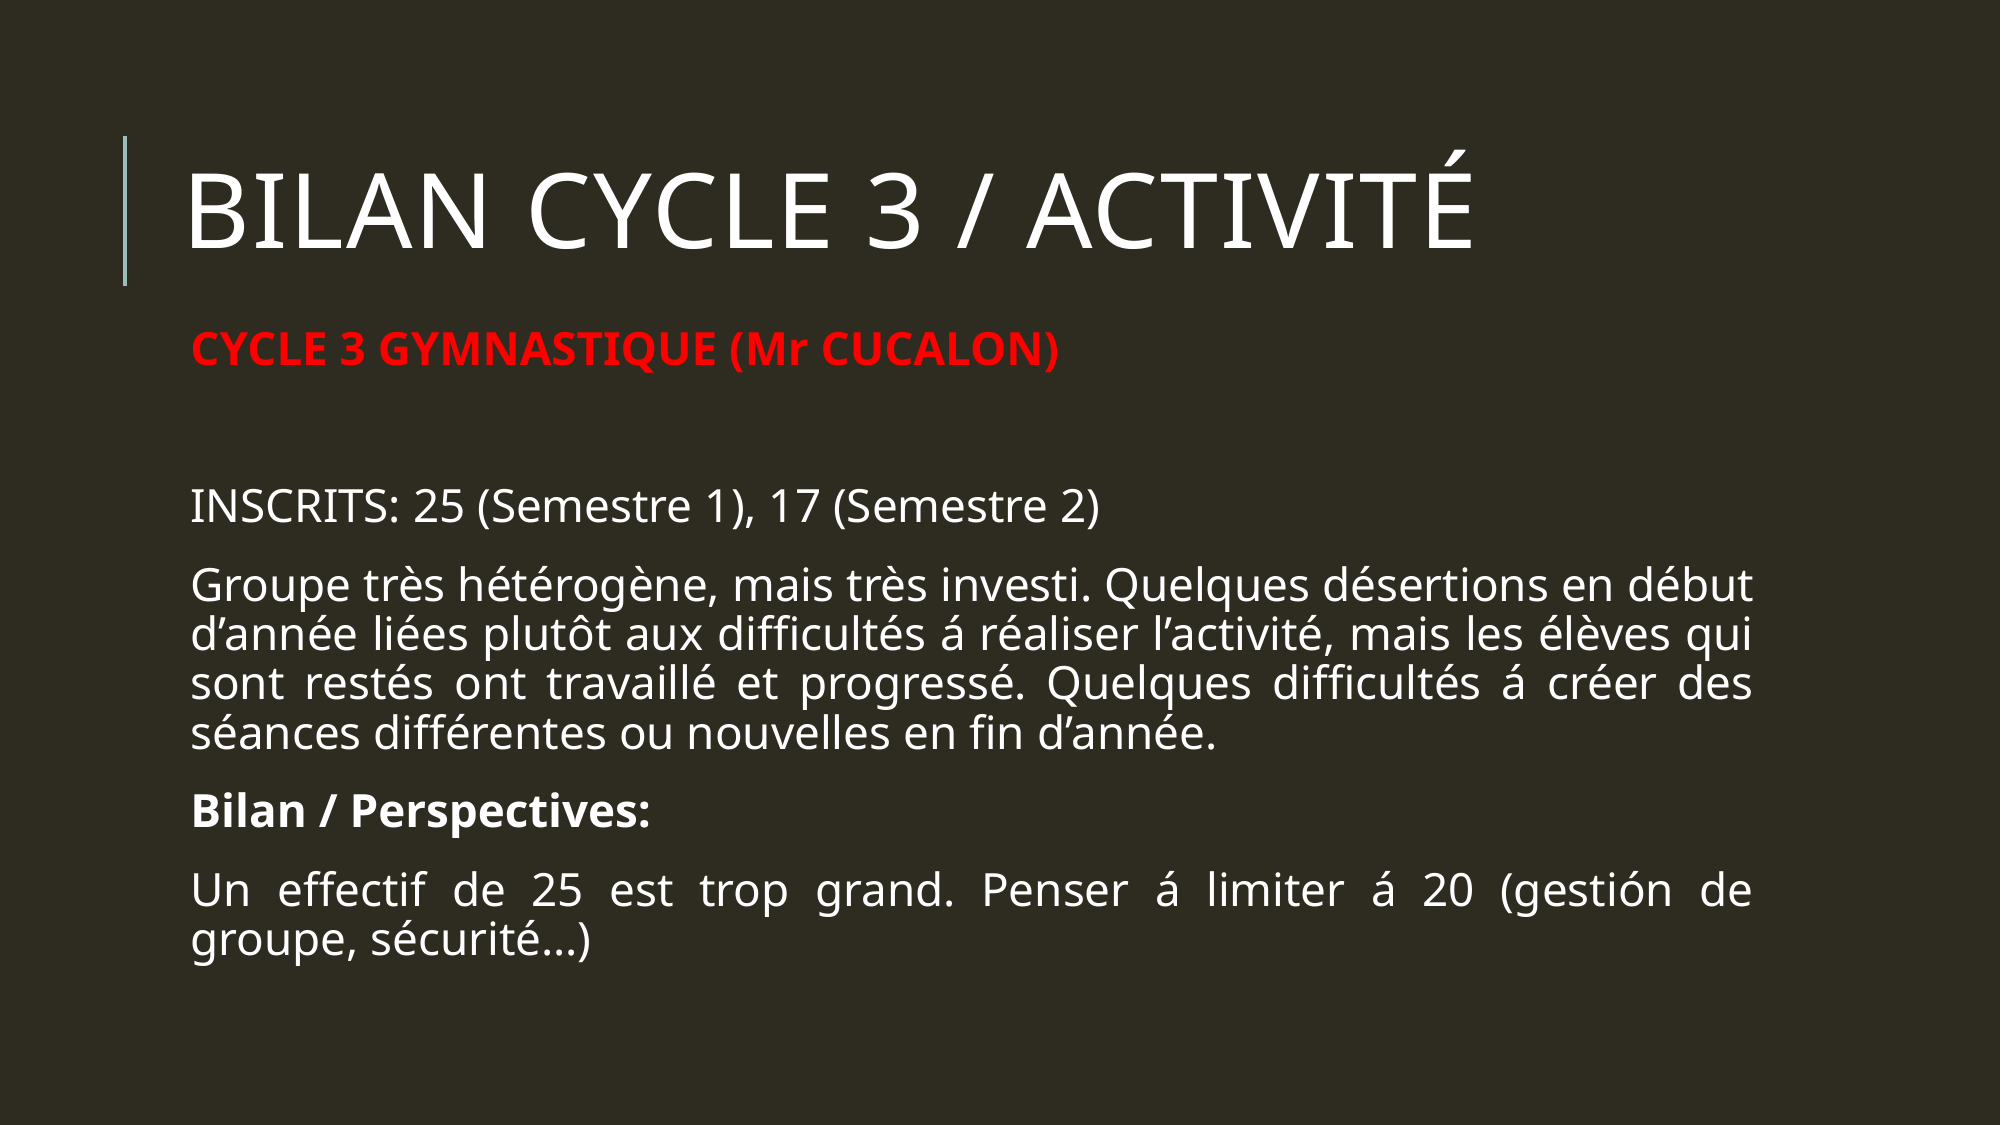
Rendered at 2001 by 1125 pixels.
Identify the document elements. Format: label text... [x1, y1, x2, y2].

list CYCLE 3 GYMNASTIQUE (Mr CUCALON) INSCRITS: 25 (Semestre 1), 17 (Semestre 2) Groupe très hétérogène, mais très investi. Quelques désertions en début d’année liées plutôt aux difficultés á réaliser l’activité, mais les élèves qui sont restés ont travaillé et progressé. Quelques difficultés á créer des séances différentes ou nouvelles en fin d’année. Bilan / Perspectives: Un effectif de 25 est trop grand. Penser á limiter á 20 (gestión de groupe, sécurité…) [168, 318, 1763, 1035]
title Bilan CYCLE 3 / activité [168, 96, 1763, 318]
